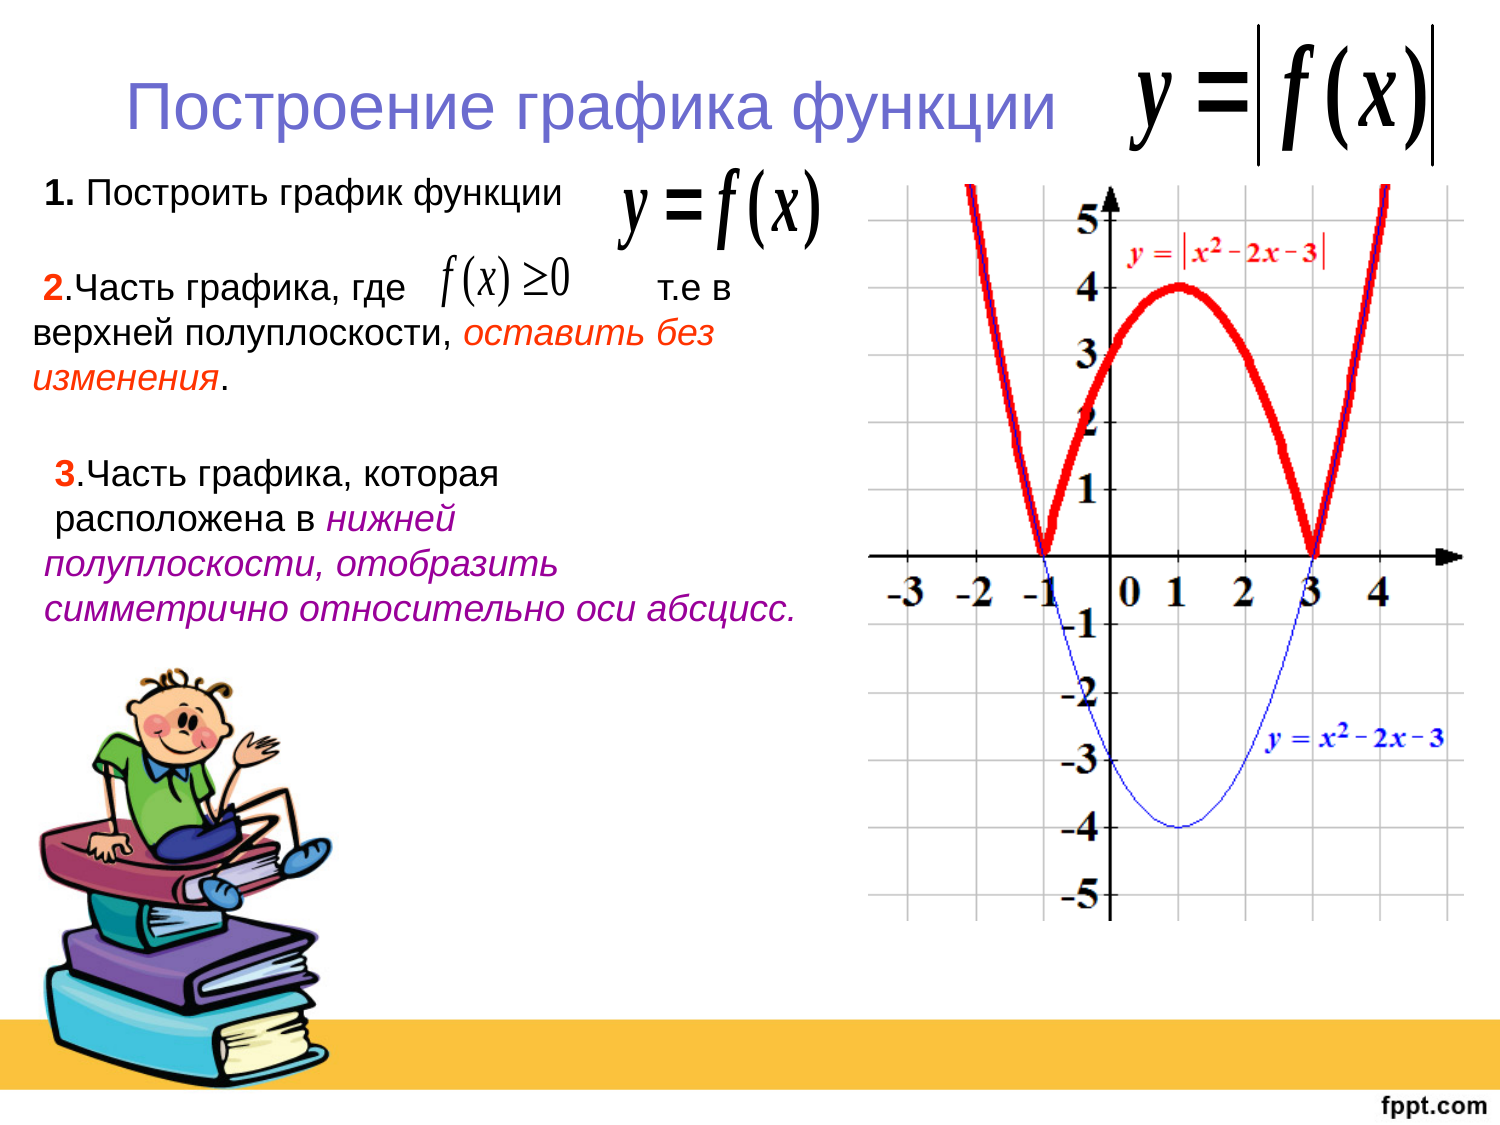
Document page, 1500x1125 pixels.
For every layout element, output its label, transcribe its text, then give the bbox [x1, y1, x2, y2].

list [867, 184, 1466, 923]
title Построение графика функции [74, 44, 1110, 162]
text_box 1. Построить график функции [29, 160, 602, 221]
text_box 2.Часть графика, где т.е в верхней полуплоскости, оставить без изменения. [17, 255, 845, 405]
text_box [1115, 0, 1453, 182]
text_box 3.Часть графика, которая расположена в нижней полуплоскости, отобразить симметрично относительно оси абсцисс. [29, 441, 833, 636]
picture [0, 0, 1500, 1125]
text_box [608, 148, 833, 269]
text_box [427, 243, 577, 320]
